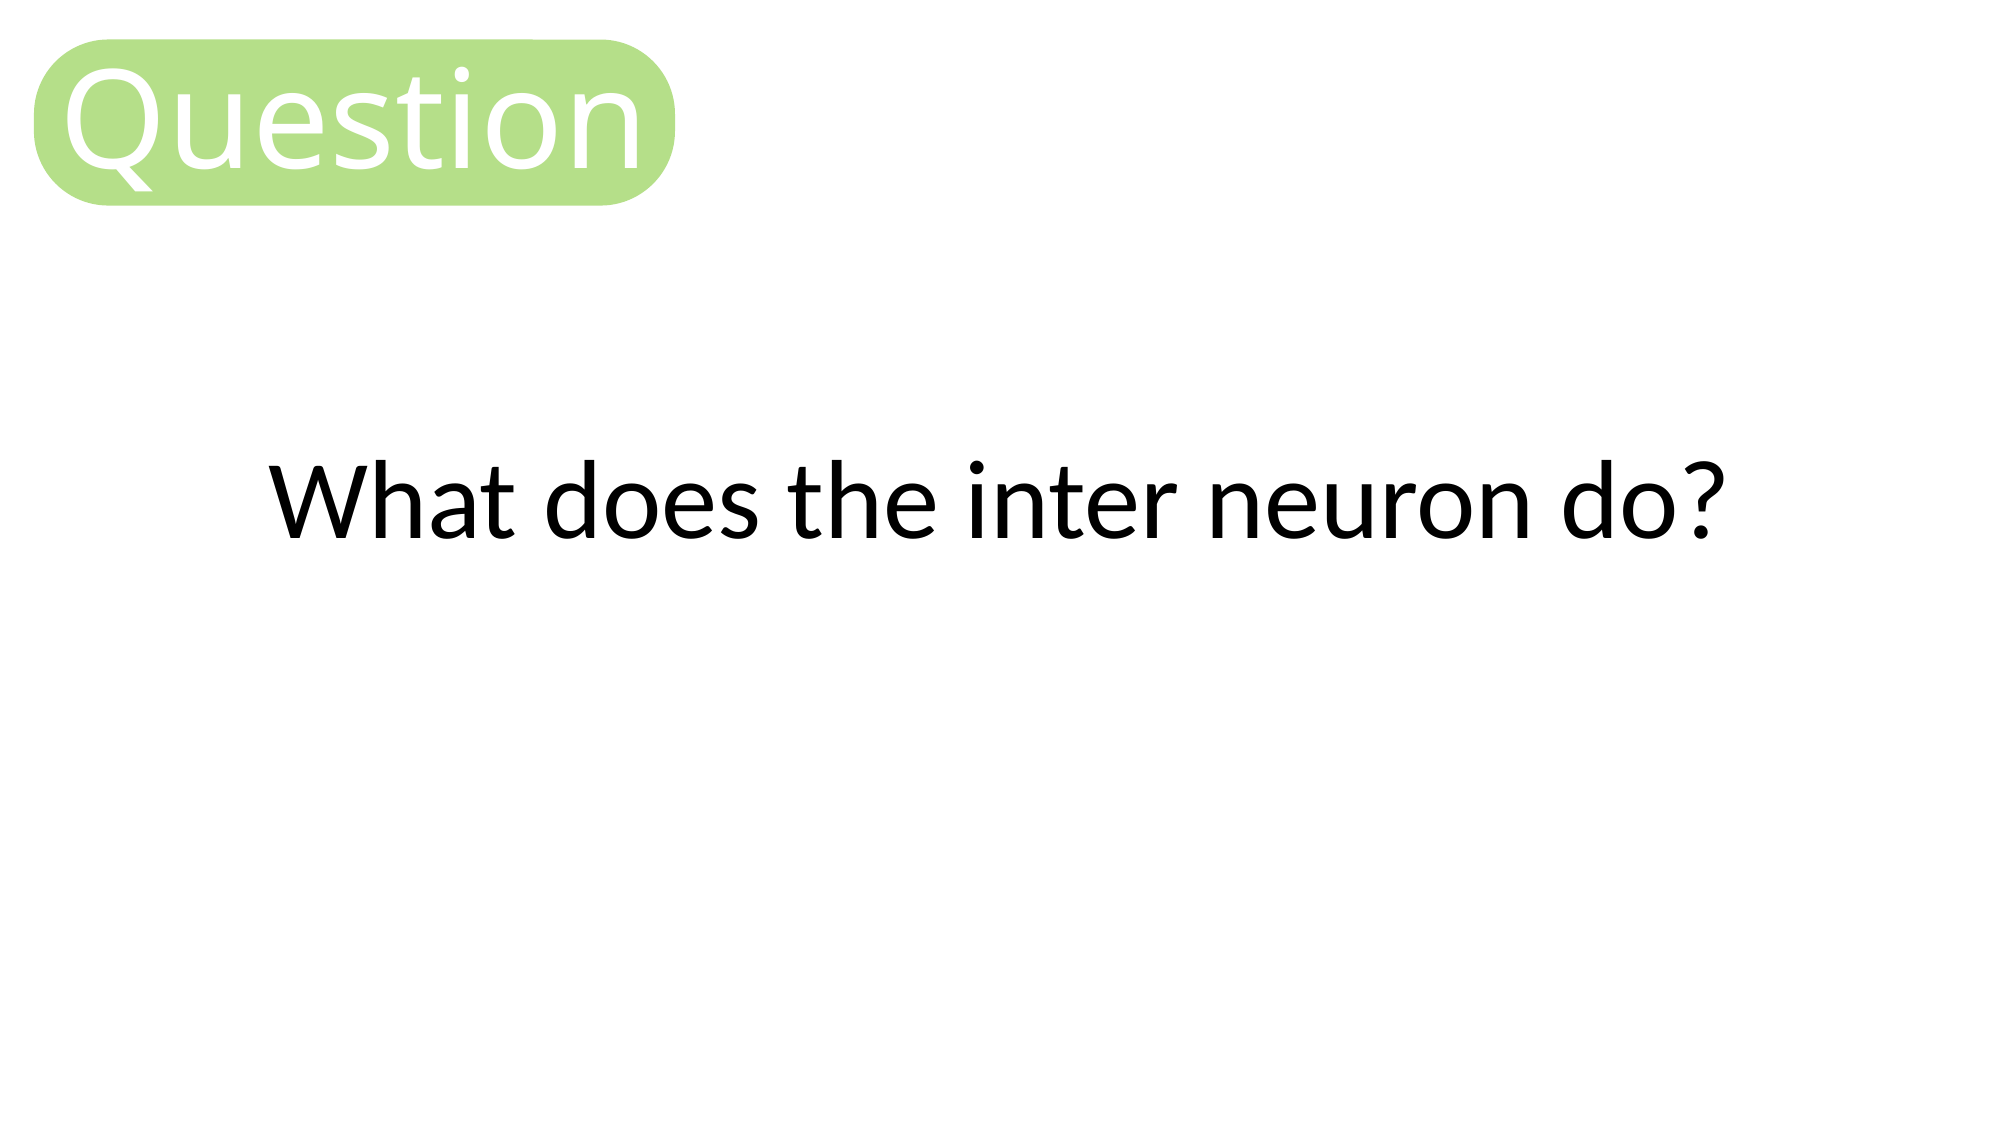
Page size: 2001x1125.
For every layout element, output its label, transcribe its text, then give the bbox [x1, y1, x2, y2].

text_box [17, 23, 692, 206]
text_box What does the inter neuron do? [123, 418, 1877, 569]
